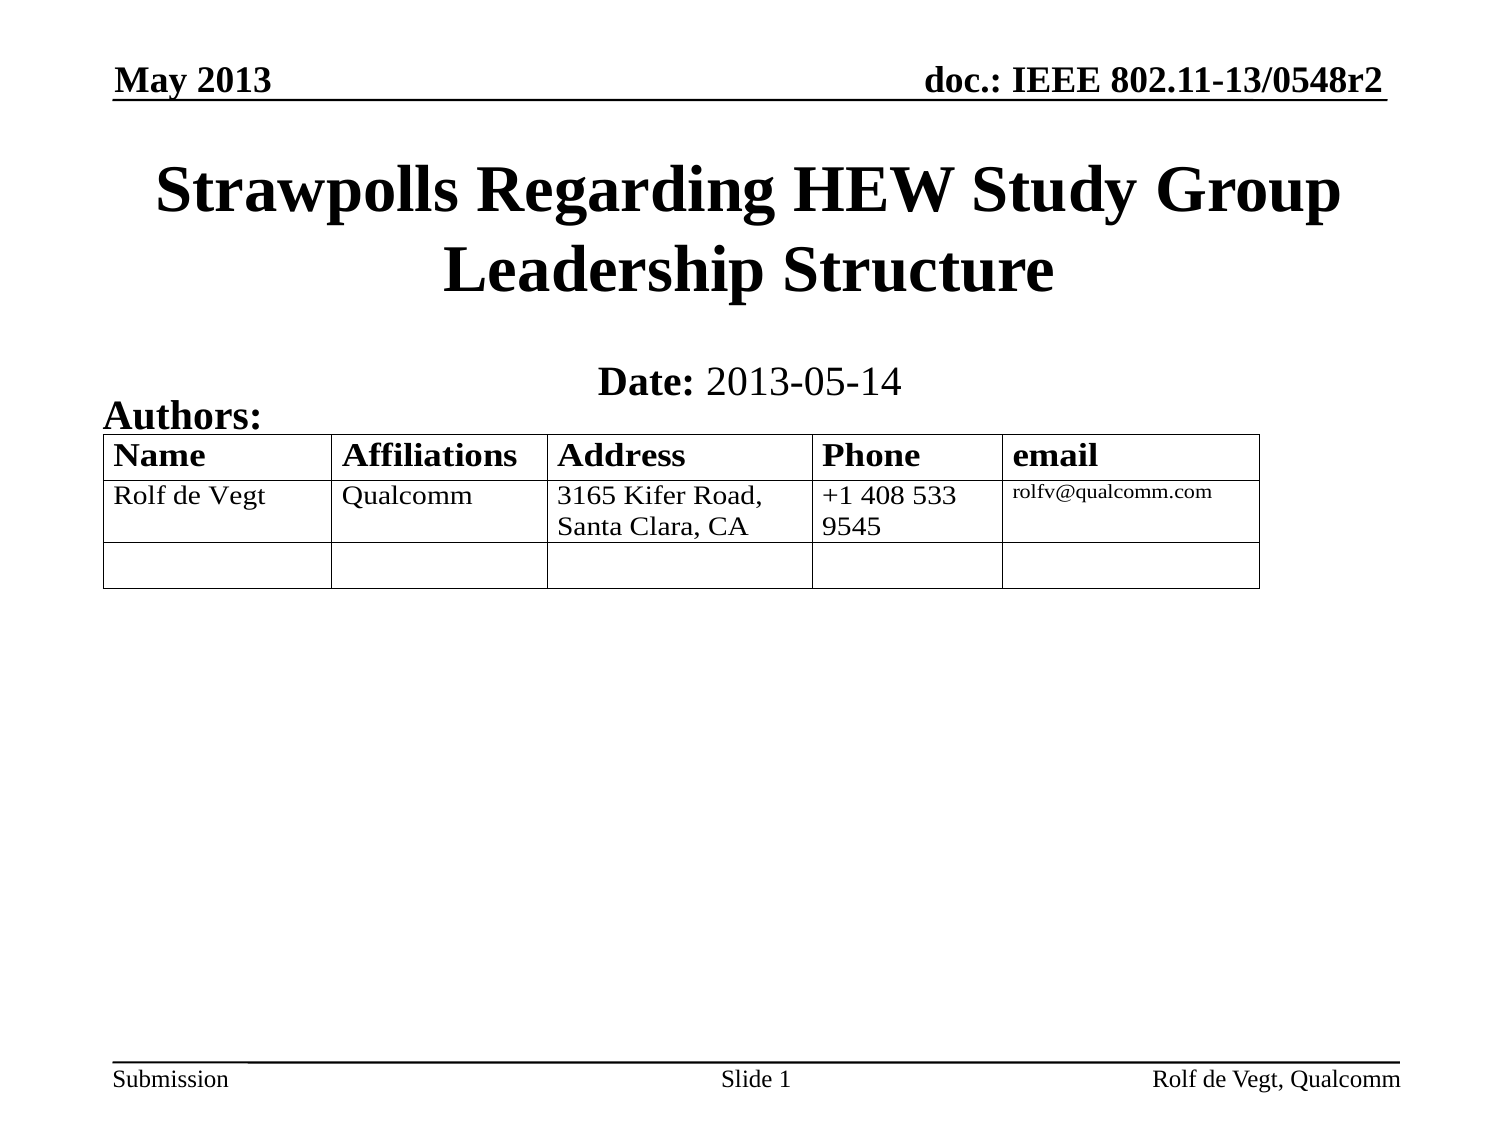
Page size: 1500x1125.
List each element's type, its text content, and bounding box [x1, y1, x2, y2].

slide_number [114, 54, 274, 101]
slide_number Slide 1 [712, 1061, 800, 1093]
title Strawpolls Regarding HEW Study Group Leadership Structure [112, 137, 1388, 313]
footer Rolf de Vegt, Qualcomm [1142, 1061, 1402, 1093]
text_box Authors: [87, 380, 325, 434]
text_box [89, 434, 1351, 976]
list Date: 2013-05-14 [112, 346, 1388, 410]
